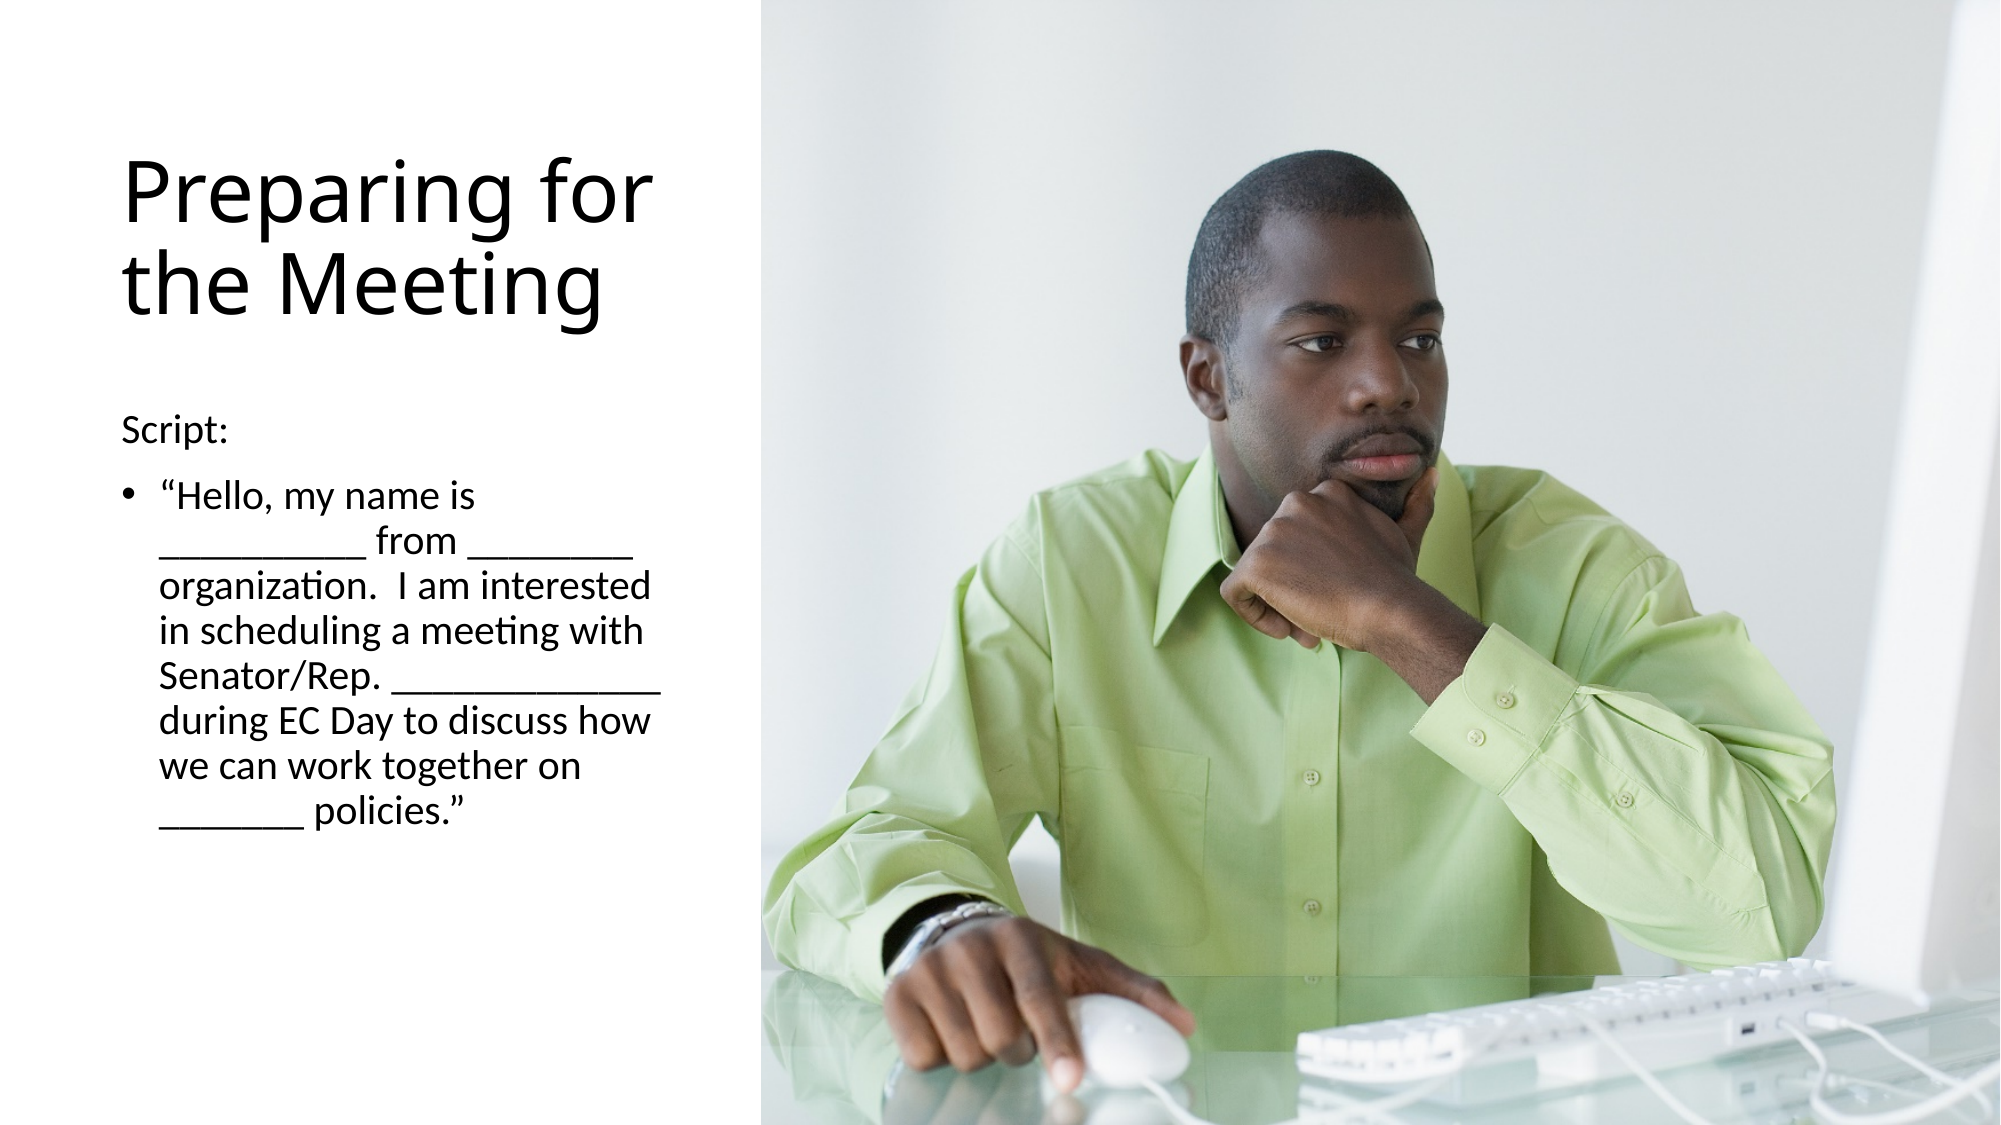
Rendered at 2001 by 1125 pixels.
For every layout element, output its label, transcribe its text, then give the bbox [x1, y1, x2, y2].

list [760, 0, 2000, 1125]
list Script: “Hello, my name is __________ from ________ organization. I am interested in scheduling a meeting with Senator/Rep. _____________ during EC Day to discuss how we can work together on _______ policies.” [106, 399, 706, 1021]
title Preparing for the Meeting [106, 103, 706, 379]
